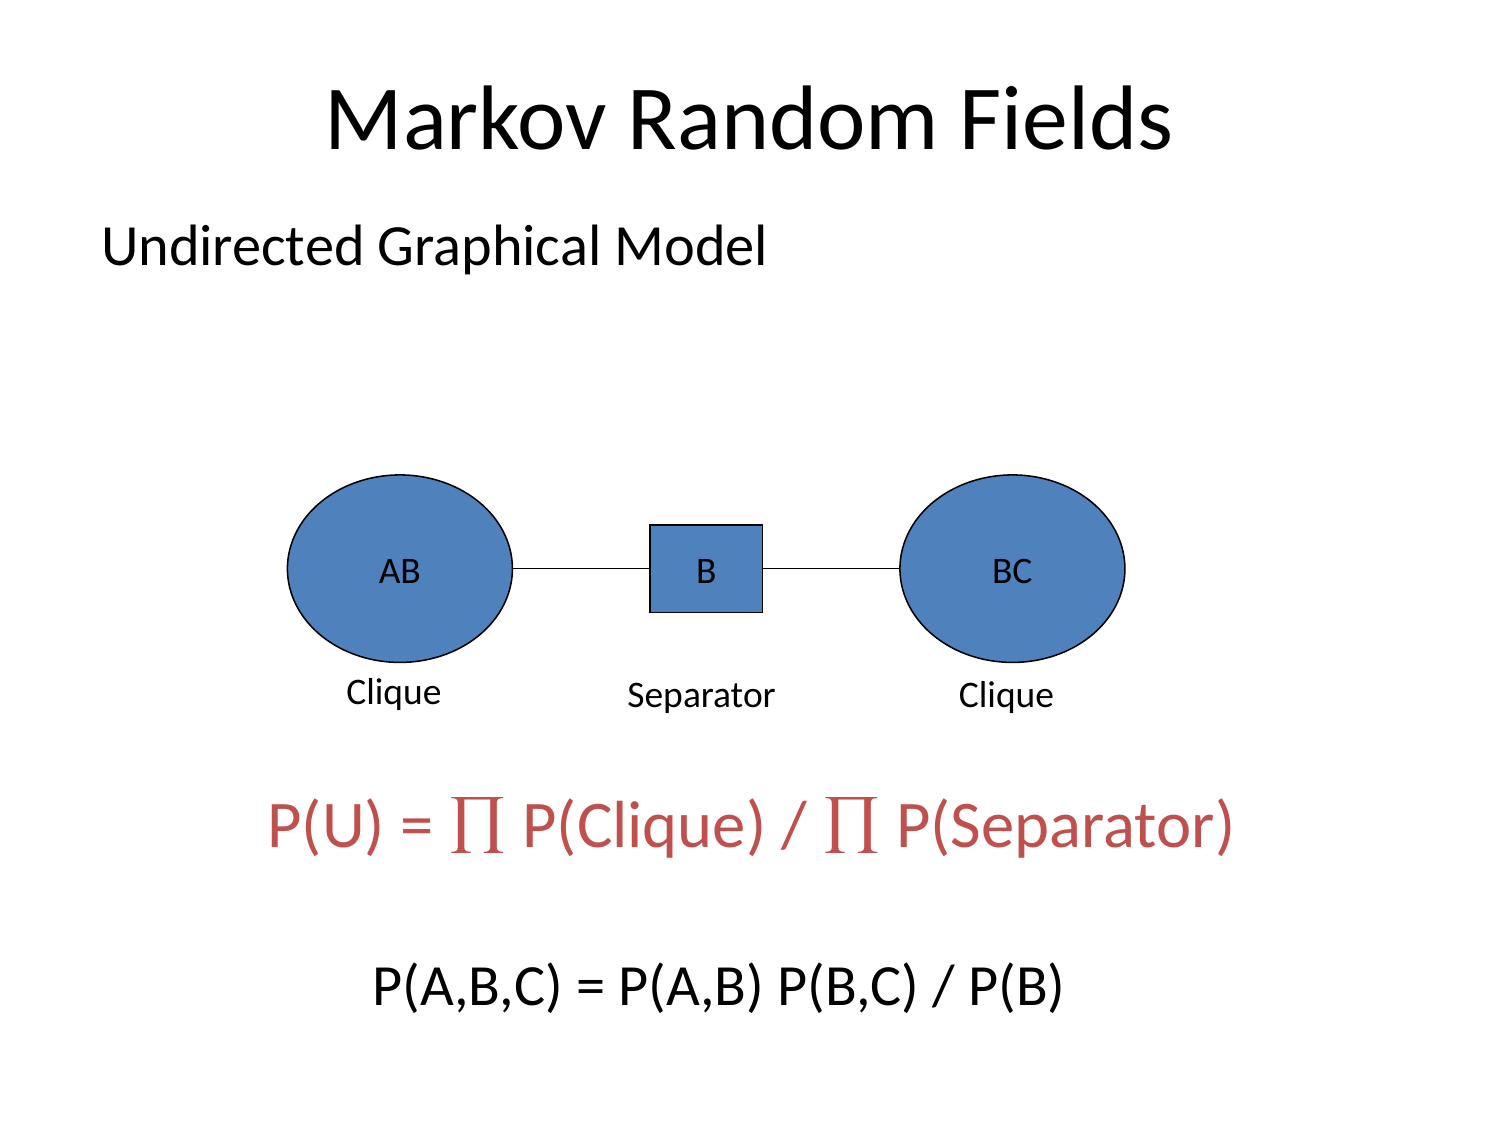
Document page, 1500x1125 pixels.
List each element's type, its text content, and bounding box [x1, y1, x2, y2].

text_box AB [287, 474, 513, 659]
title Markov Random Fields [112, 50, 1388, 175]
text_box Clique [331, 659, 457, 720]
text_box P(A,B,C) = P(A,B) P(B,C) / P(B) [357, 939, 1082, 1025]
text_box Undirected Graphical Model [86, 200, 783, 285]
text_box Clique [944, 662, 1070, 723]
text_box BC [899, 474, 1125, 662]
text_box P(U) =  P(Clique) /  P(Separator) [252, 773, 1251, 868]
text_box B [650, 524, 763, 613]
text_box Separator [612, 662, 791, 723]
